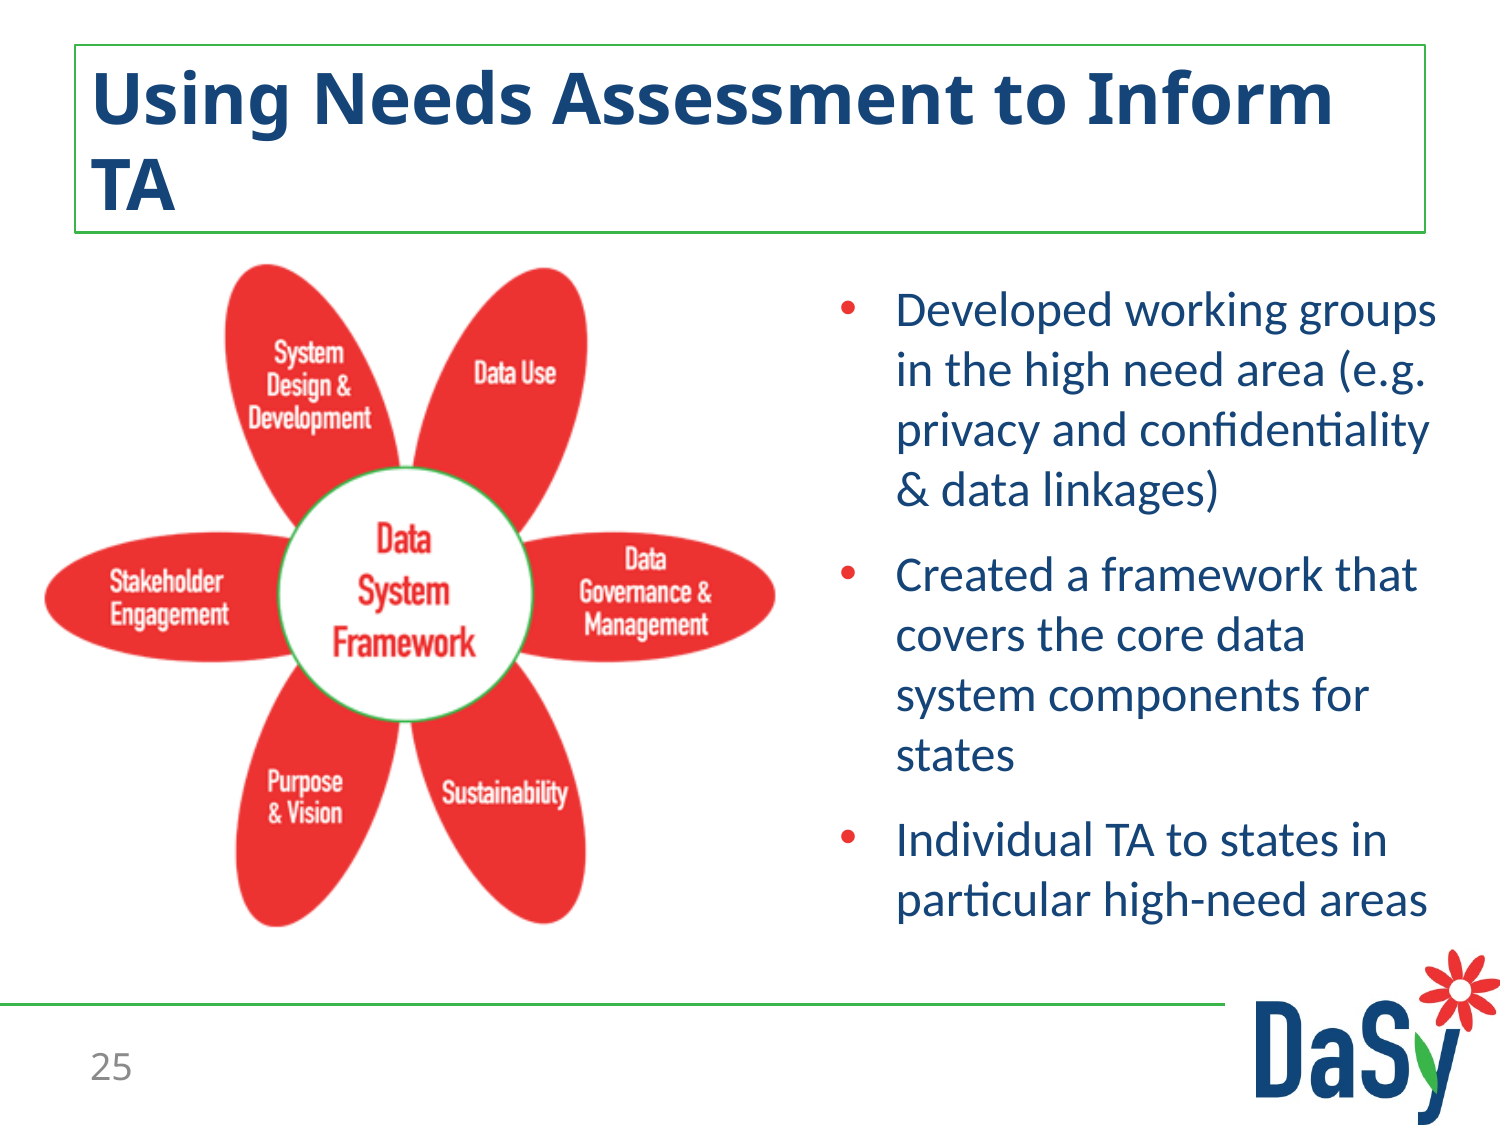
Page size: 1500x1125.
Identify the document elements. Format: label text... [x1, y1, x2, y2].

list Developed working groups in the high need area (e.g. privacy and confidentiality & data linkages) Created a framework that covers the core data system components for states Individual TA to states in particular high-need areas [830, 269, 1463, 932]
picture [25, 250, 825, 951]
title Using Needs Assessment to Inform TA [74, 44, 1426, 234]
slide_number 25 [75, 1038, 425, 1098]
picture [1256, 949, 1500, 1125]
